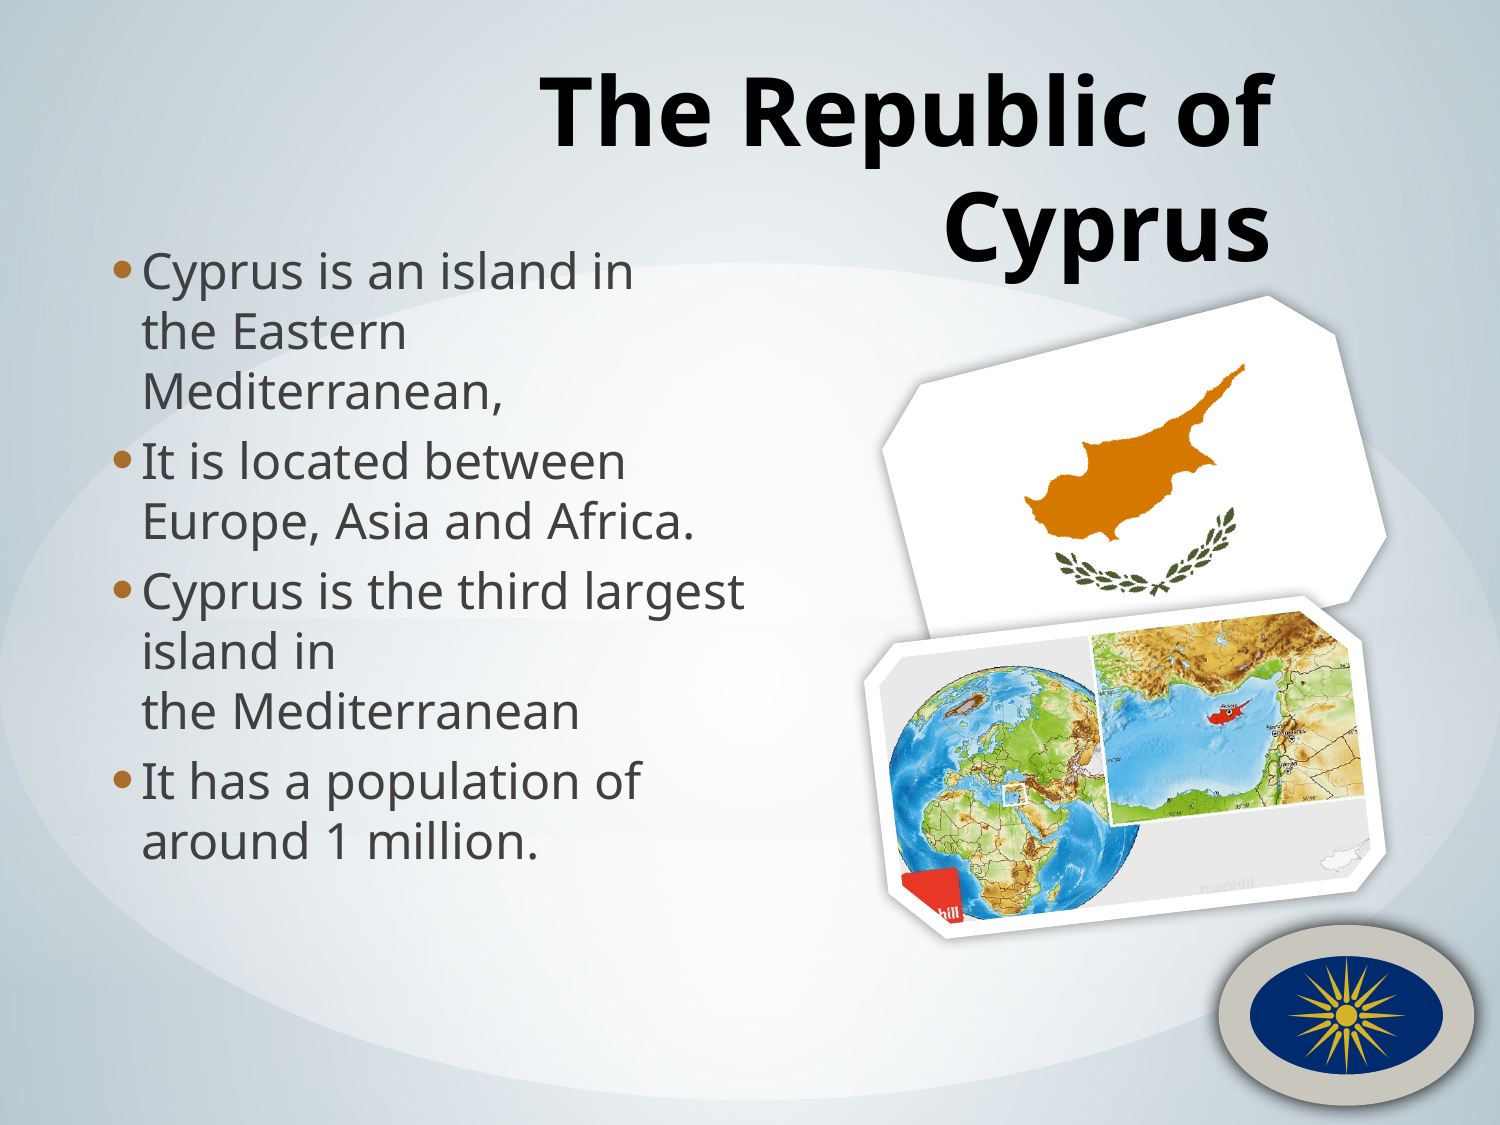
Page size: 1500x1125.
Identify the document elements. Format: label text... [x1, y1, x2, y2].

list Cyprus is an island in the Eastern Mediterranean, It is located between Europe, Asia and Africa. Cyprus is the third largest island in the Mediterranean It has a population of around 1 million. [88, 231, 799, 1076]
picture [880, 312, 1370, 923]
title The Republic of Cyprus [218, 42, 1287, 231]
picture [1250, 957, 1442, 1074]
